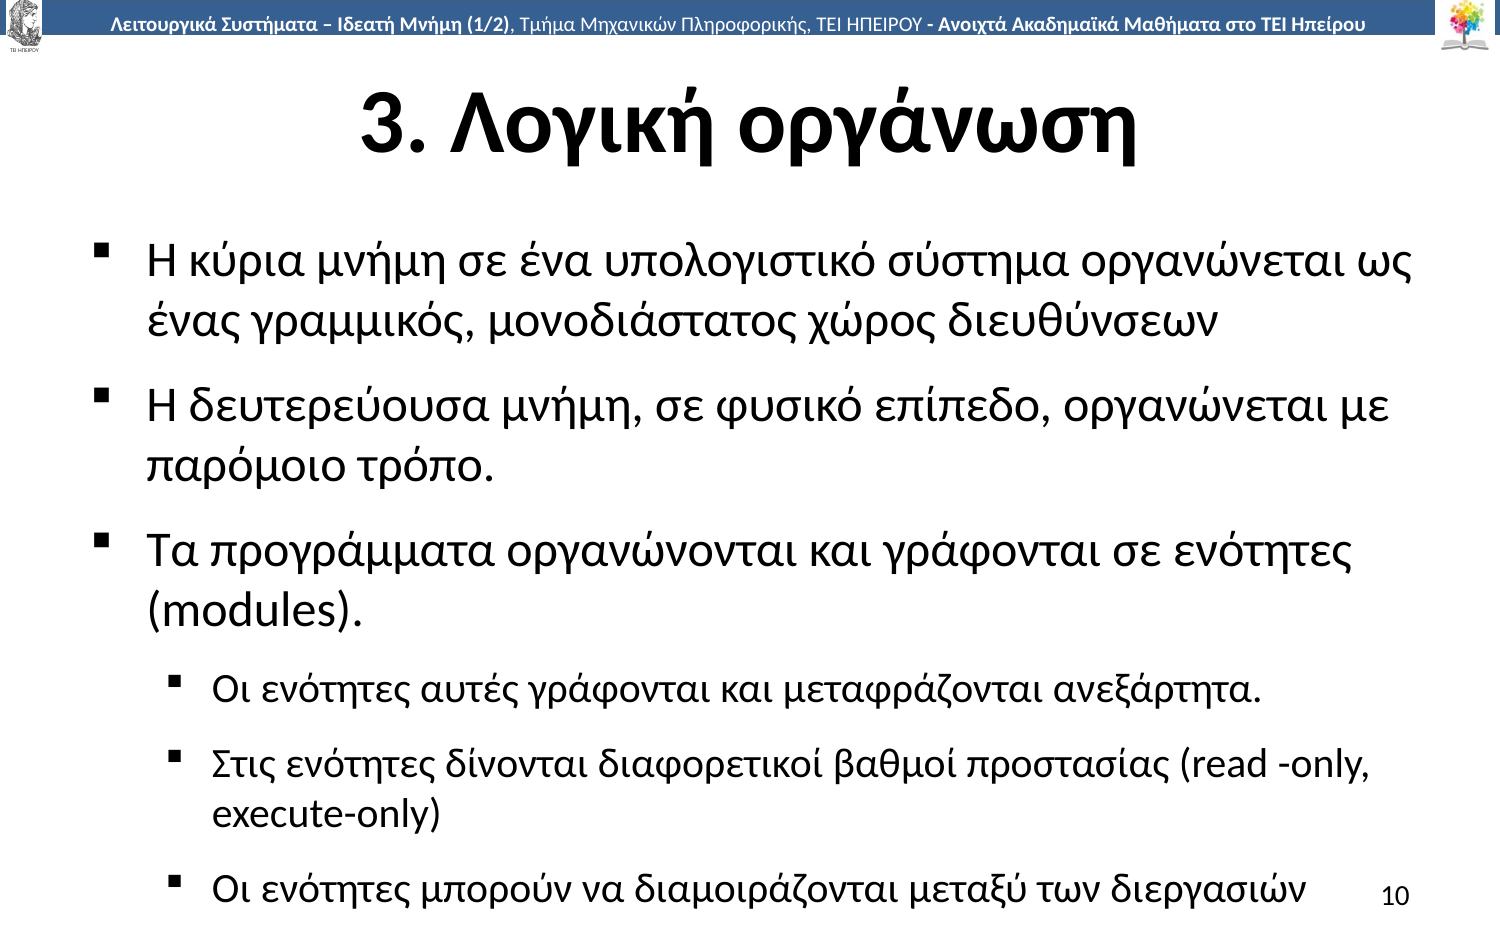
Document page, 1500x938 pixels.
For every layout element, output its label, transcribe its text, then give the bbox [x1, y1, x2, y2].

slide_number 10 [1074, 868, 1425, 919]
picture [6, 0, 42, 54]
picture [1435, 0, 1495, 52]
title 3. Λογική οργάνωση [29, 37, 1471, 194]
list Η κύρια μνήμη σε ένα υπολογιστικό σύστημα οργανώνεται ως ένας γραμμικός, μονοδιάστατος χώρος διευθύνσεων Η δευτερεύουσα μνήμη, σε φυσικό επίπεδο, οργανώνεται με παρόμοιο τρόπο. Τα προγράμματα οργανώνονται και γράφονται σε ενότητες (modules). Οι ενότητες αυτές γράφονται και μεταφράζονται ανεξάρτητα. Στις ενότητες δίνονται διαφορετικοί βαθμοί προστασίας (read -only, execute-only) Οι ενότητες μπορούν να διαμοιράζονται μεταξύ των διεργασιών [75, 218, 1436, 847]
